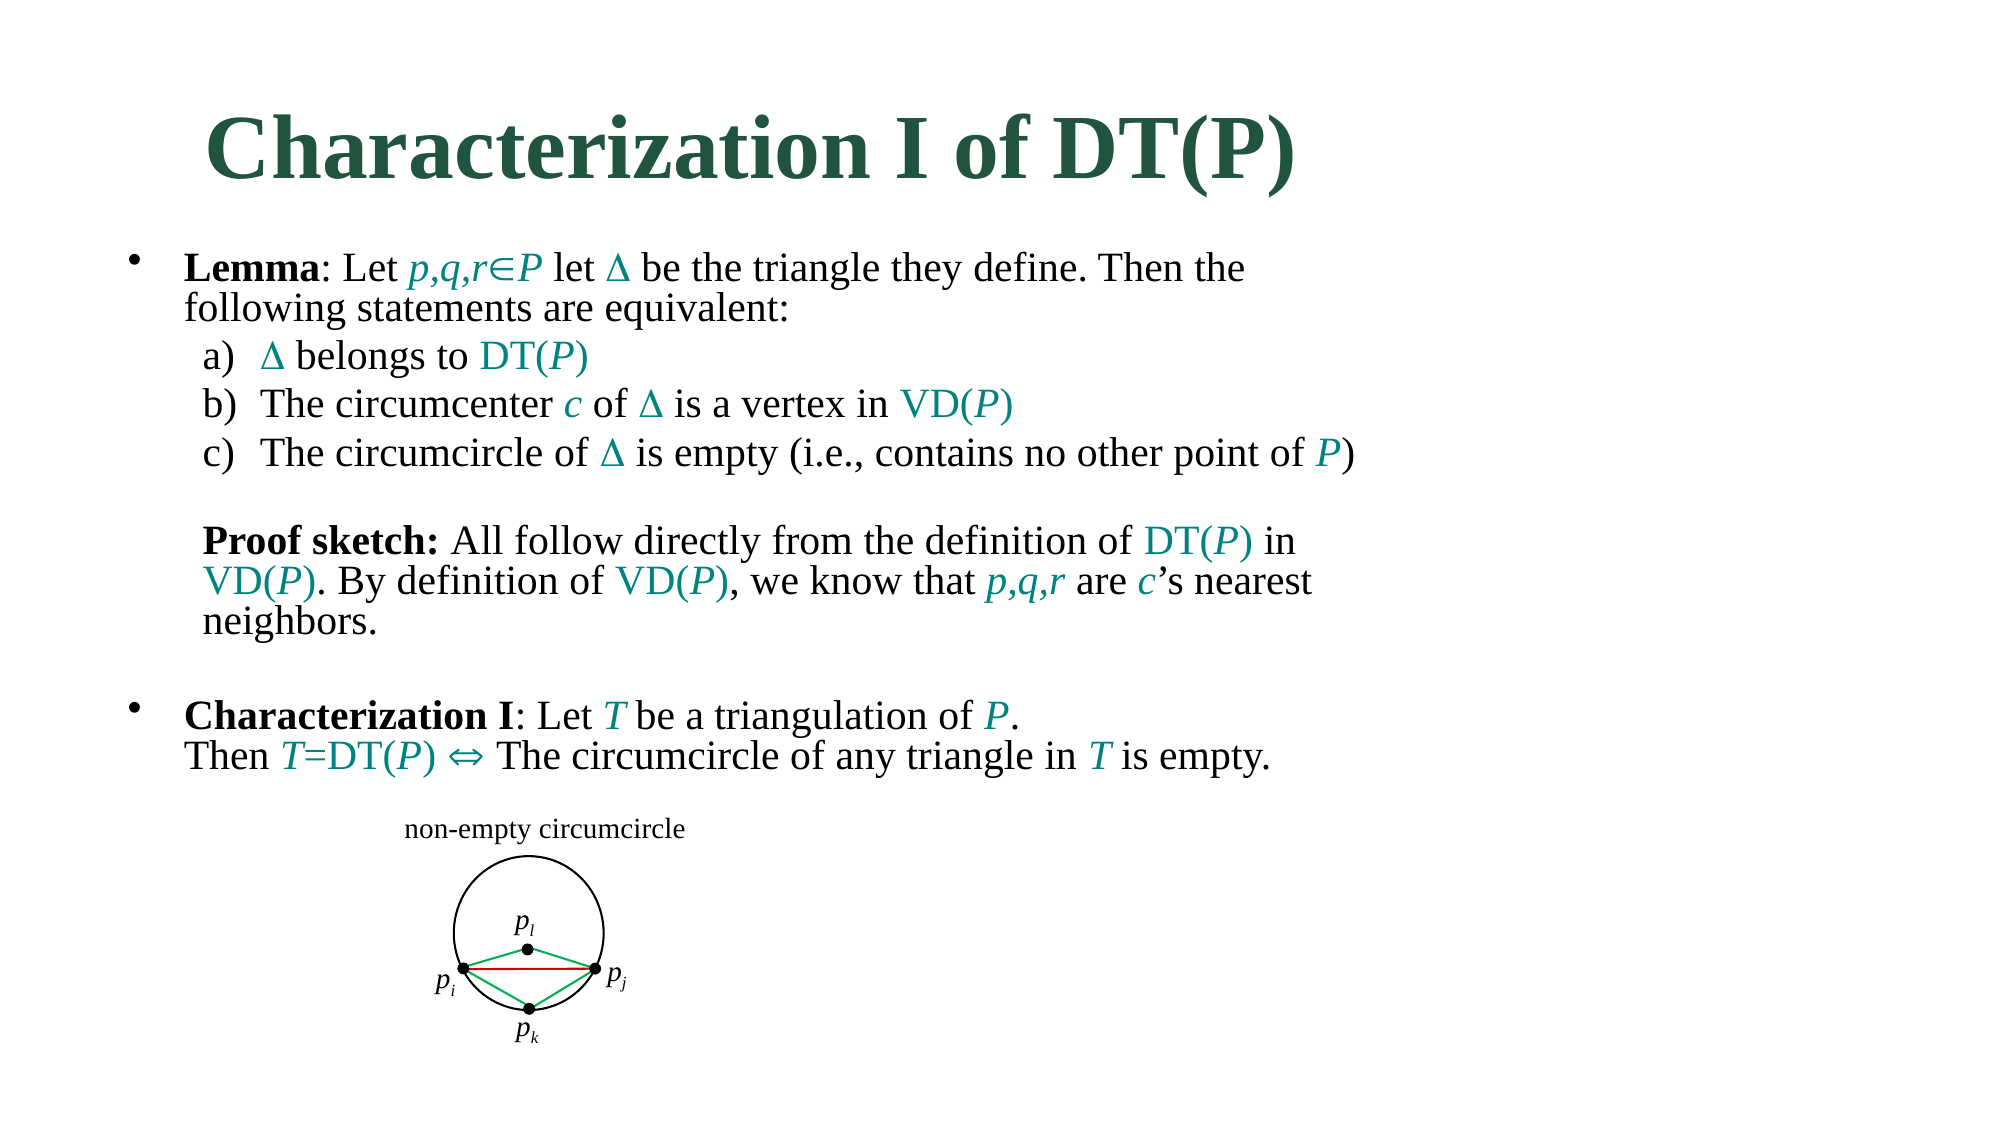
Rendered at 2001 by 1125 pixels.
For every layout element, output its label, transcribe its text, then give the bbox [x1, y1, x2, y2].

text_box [531, 948, 594, 968]
text_box [524, 955, 531, 968]
text_box Characterization I of DT(P) [190, 79, 1750, 205]
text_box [463, 970, 529, 1011]
text_box [521, 948, 531, 956]
text_box pi [420, 952, 463, 1007]
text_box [529, 970, 595, 1010]
text_box [453, 856, 604, 952]
text_box Characterization I: Let T be a triangulation of P. Then T=DT(P)  The circumcircle of any triangle in T is empty. [112, 689, 1416, 951]
text_box Lemma: Let p,q,rP let D be the triangle they define. Then the following statements are equivalent: D belongs to DT(P) The circumcenter c of D is a vertex in VD(P) The circumcircle of D is empty (i.e., contains no other point of P) Proof sketch: All follow directly from the definition of DT(P) in VD(P). By definition of VD(P), we know that p,q,r are c’s nearest neighbors. [112, 241, 1416, 503]
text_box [462, 949, 524, 968]
text_box pl [500, 892, 550, 948]
text_box pj [592, 944, 642, 1000]
text_box non-empty circumcircle [389, 802, 701, 852]
text_box pk [501, 1010, 554, 1055]
